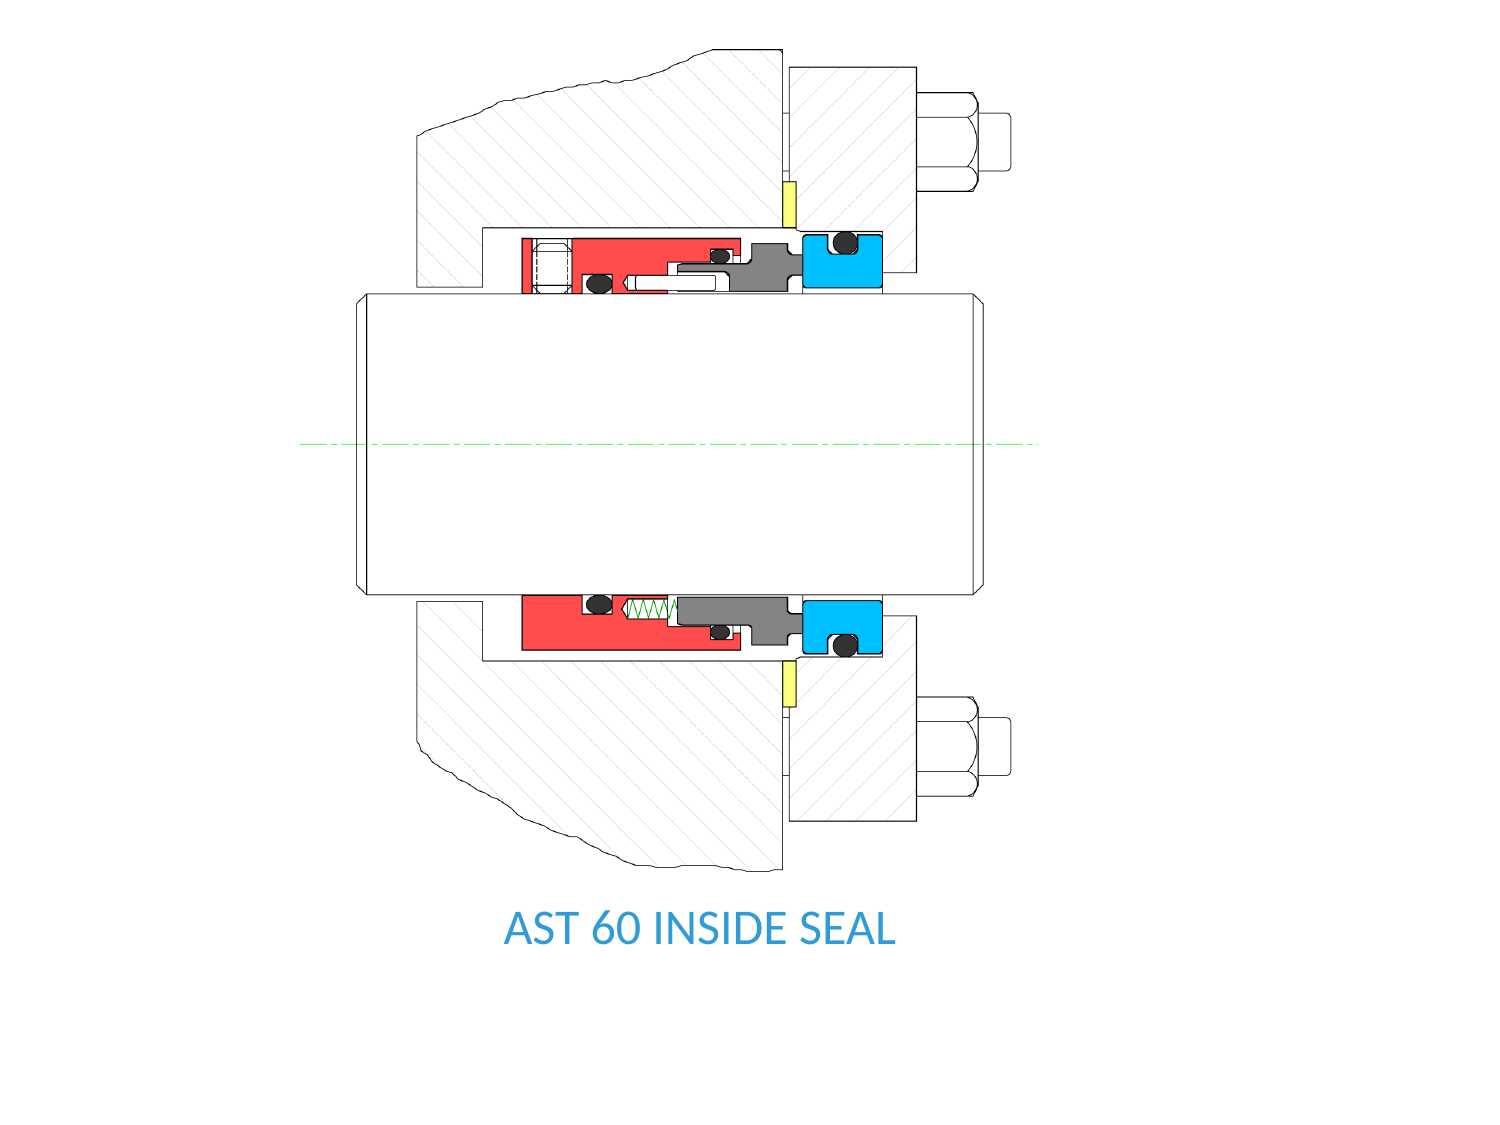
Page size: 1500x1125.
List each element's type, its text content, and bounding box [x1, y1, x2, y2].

picture [299, 49, 1039, 872]
text_box AST 60 INSIDE SEAL [50, 887, 1350, 963]
